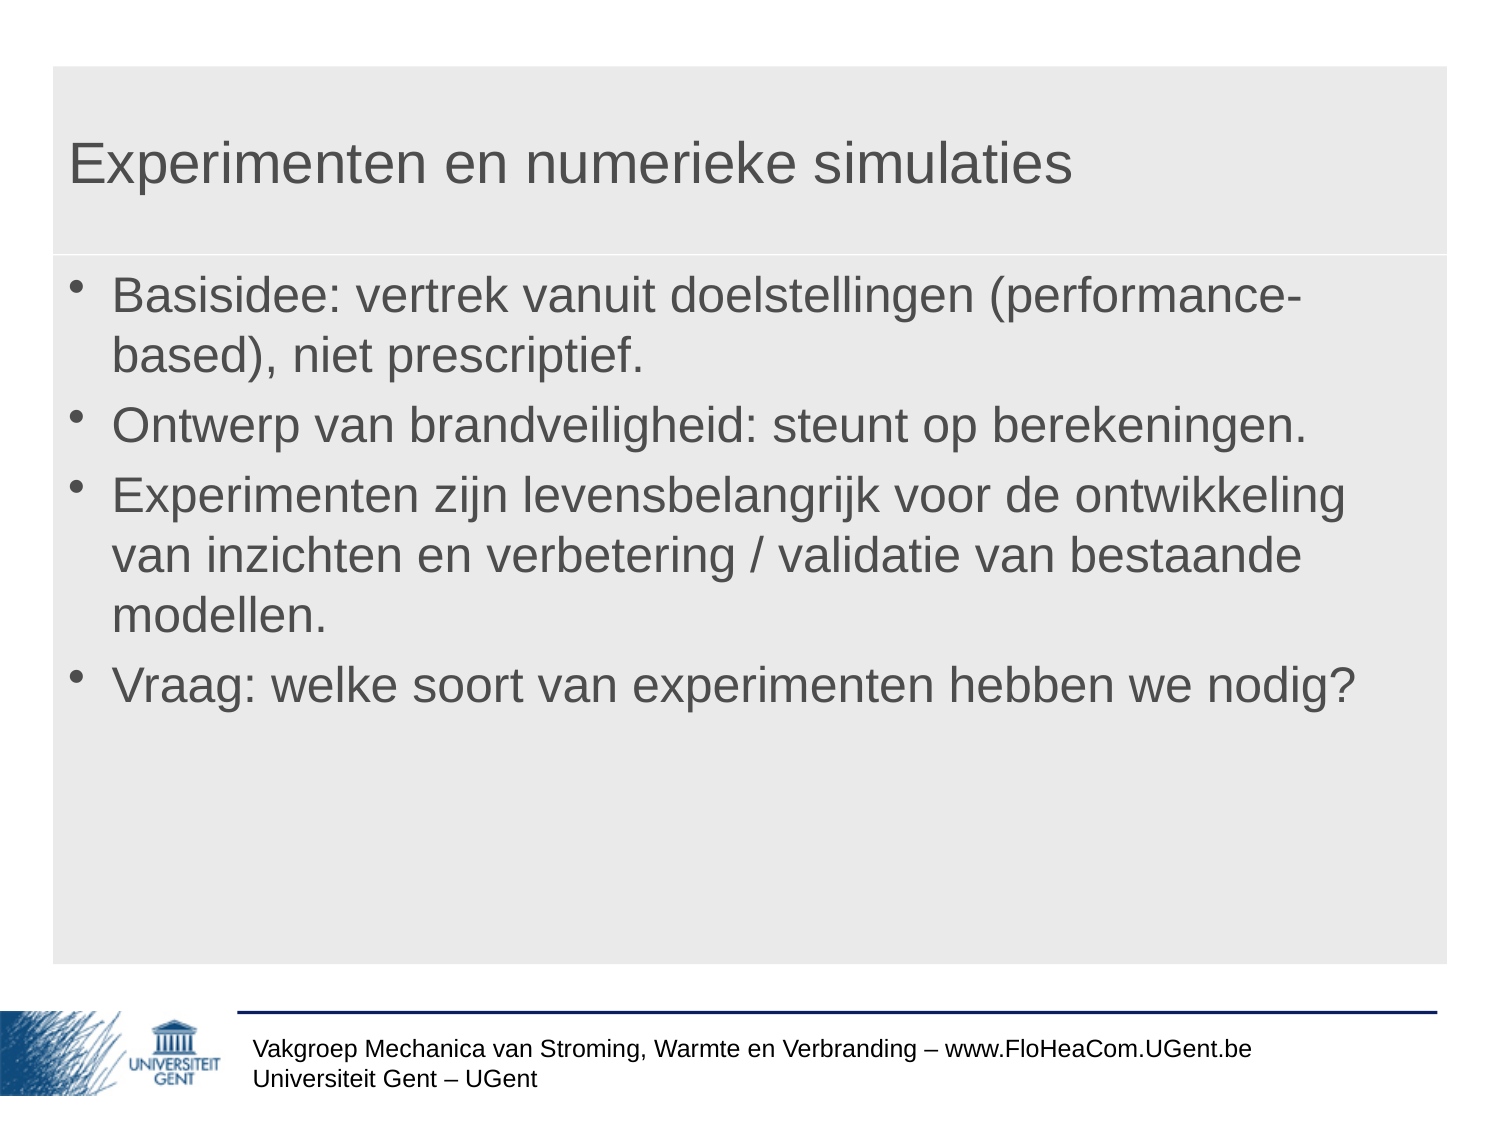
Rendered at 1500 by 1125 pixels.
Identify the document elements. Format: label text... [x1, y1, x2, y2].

list Basisidee: vertrek vanuit doelstellingen (performance-based), niet prescriptief. Ontwerp van brandveiligheid: steunt op berekeningen. Experimenten zijn levensbelangrijk voor de ontwikkeling van inzichten en verbetering / validatie van bestaande modellen. Vraag: welke soort van experimenten hebben we nodig? [52, 255, 1448, 965]
footer Vakgroep Mechanica van Stroming, Warmte en Verbranding – www.FloHeaCom.UGent.be Universiteit Gent – UGent [237, 1024, 1282, 1101]
title Experimenten en numerieke simulaties [52, 66, 1448, 255]
picture [0, 1011, 235, 1096]
